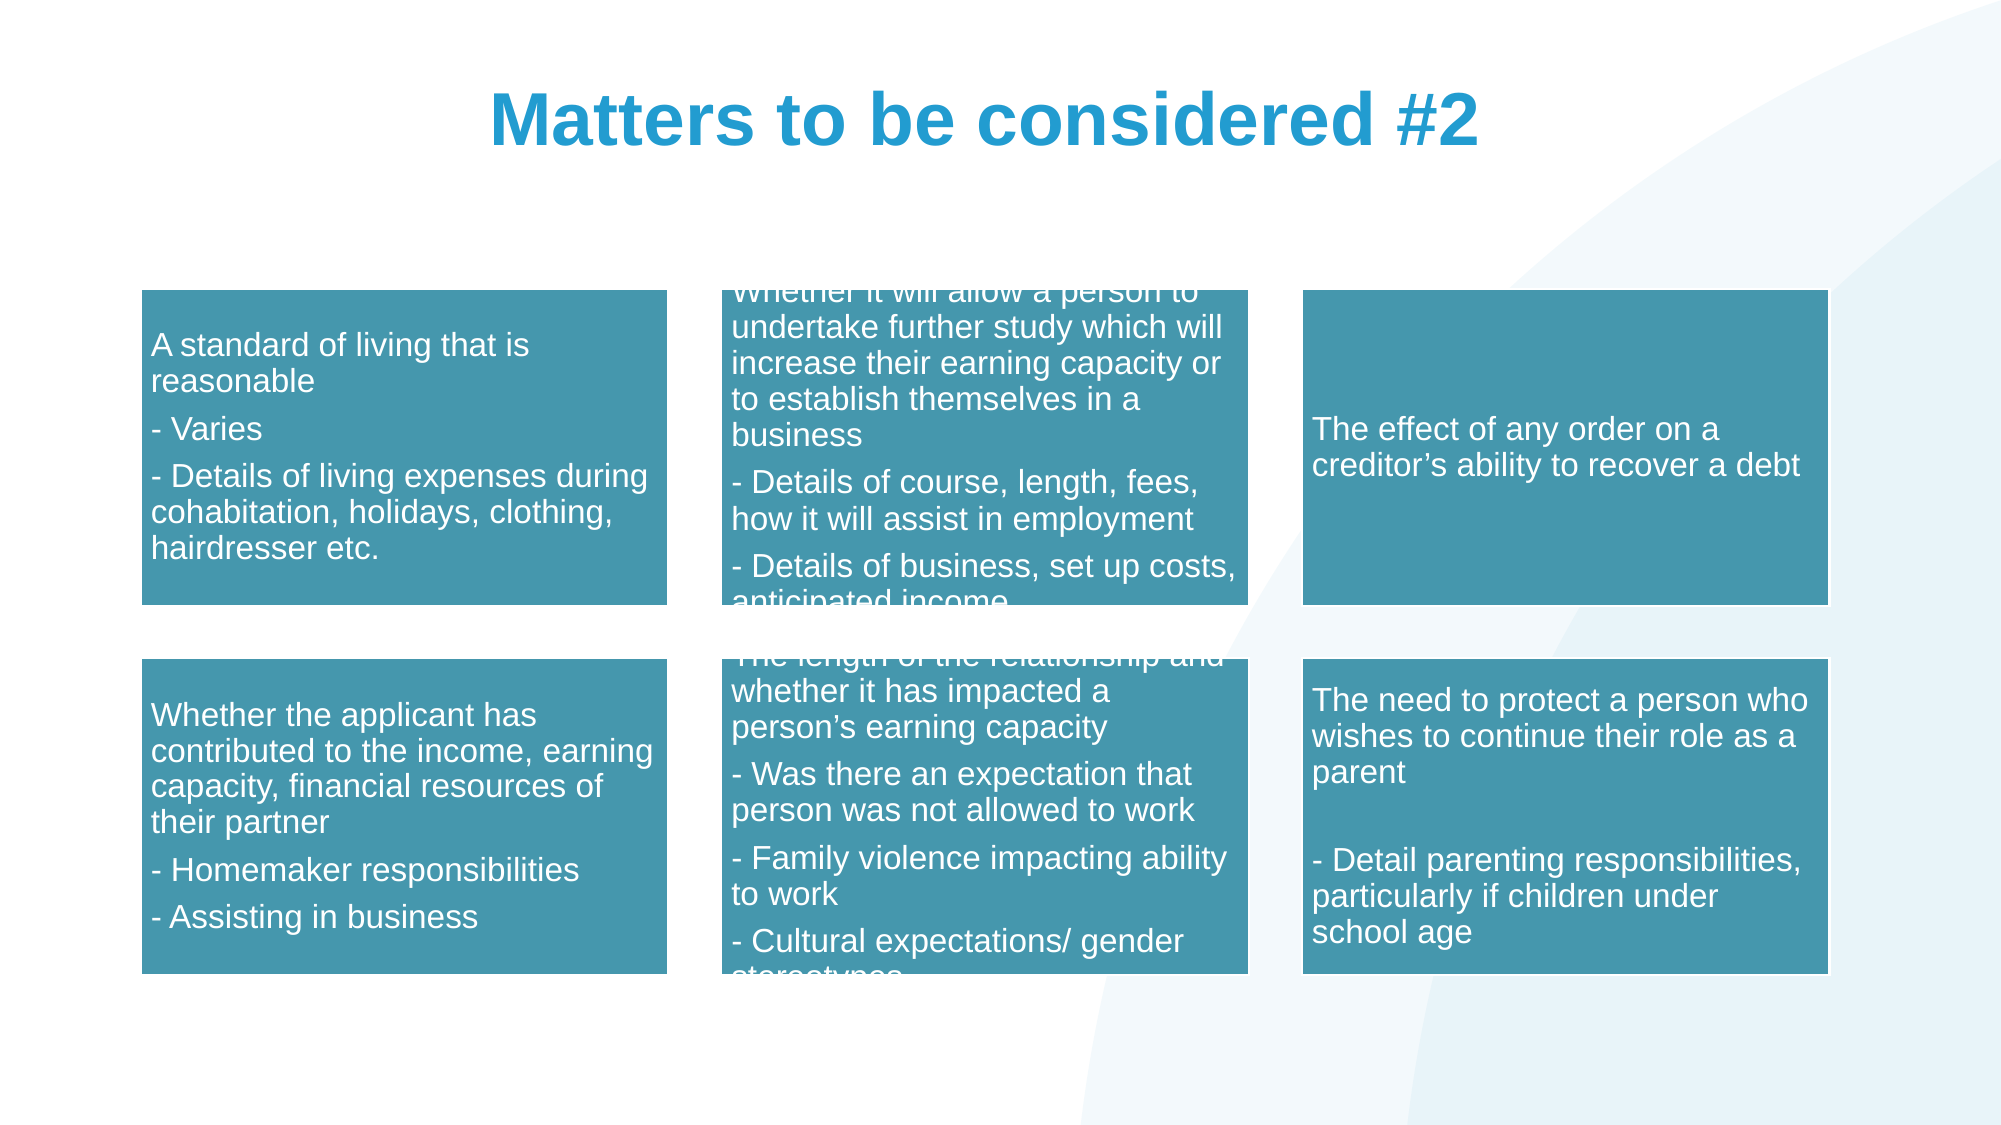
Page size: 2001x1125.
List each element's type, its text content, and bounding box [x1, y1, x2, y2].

title Matters to be considered #2 [140, 73, 1830, 218]
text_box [140, 218, 1830, 1046]
